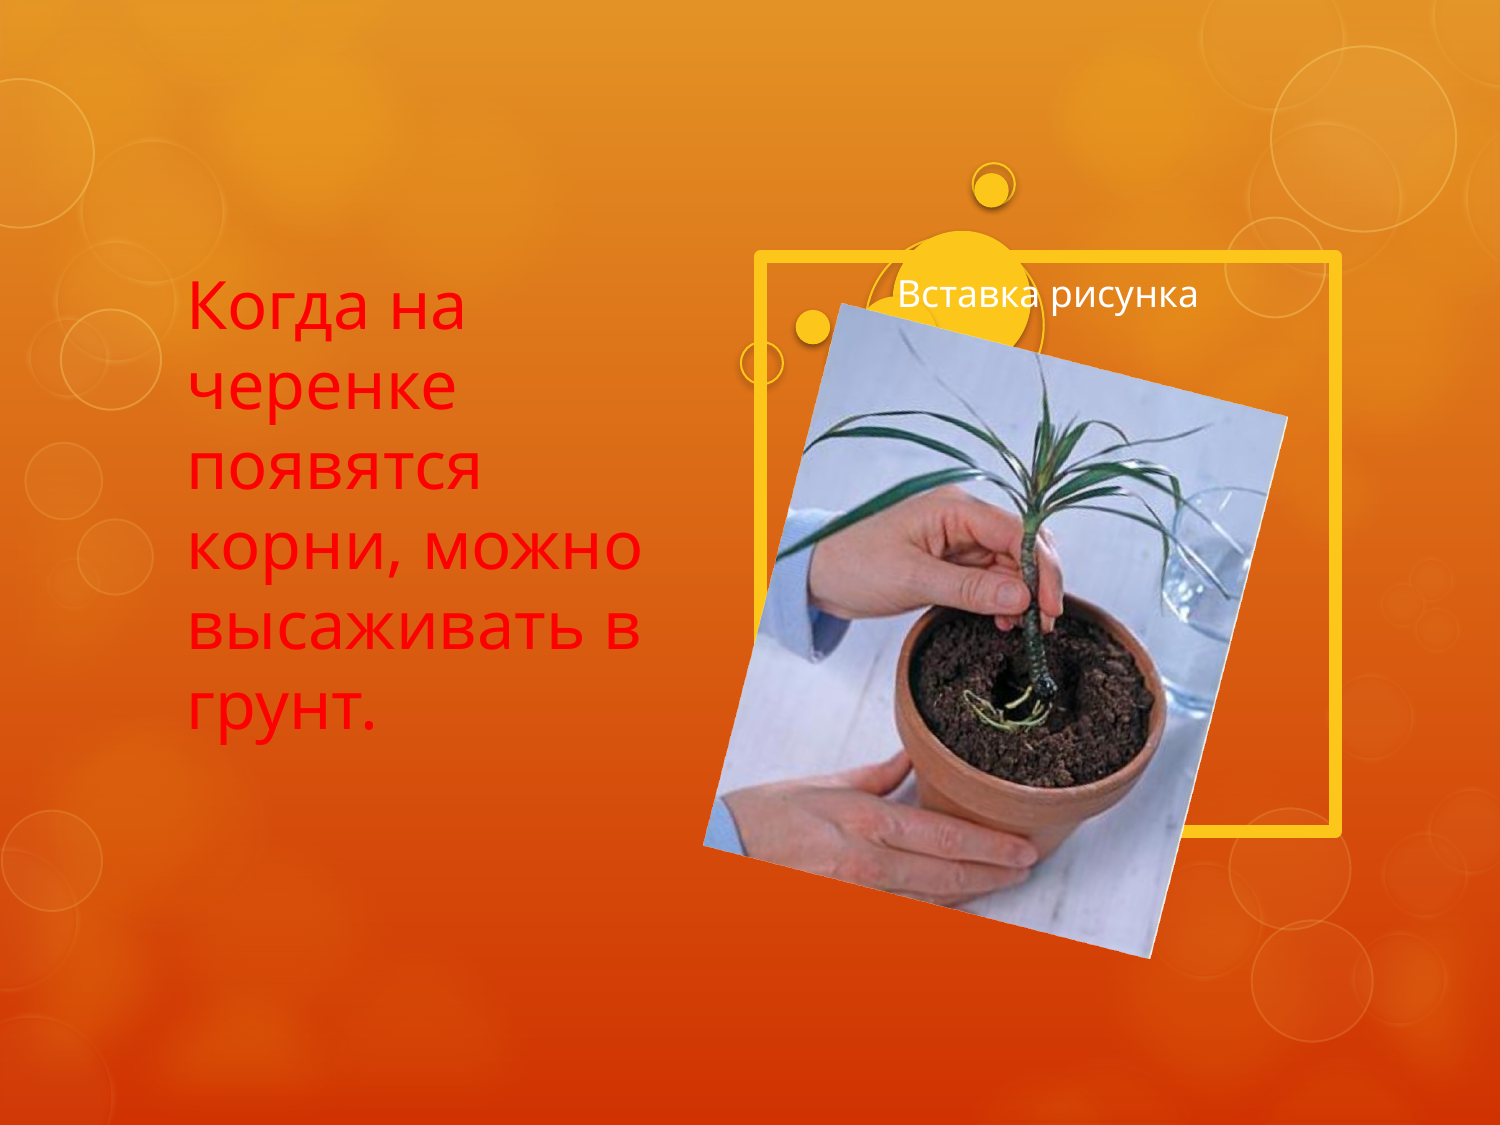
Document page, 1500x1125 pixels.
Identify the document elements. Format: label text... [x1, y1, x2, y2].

picture [704, 262, 1330, 958]
list Когда на черенке появятся корни, можно высаживать в грунт. [171, 255, 713, 920]
